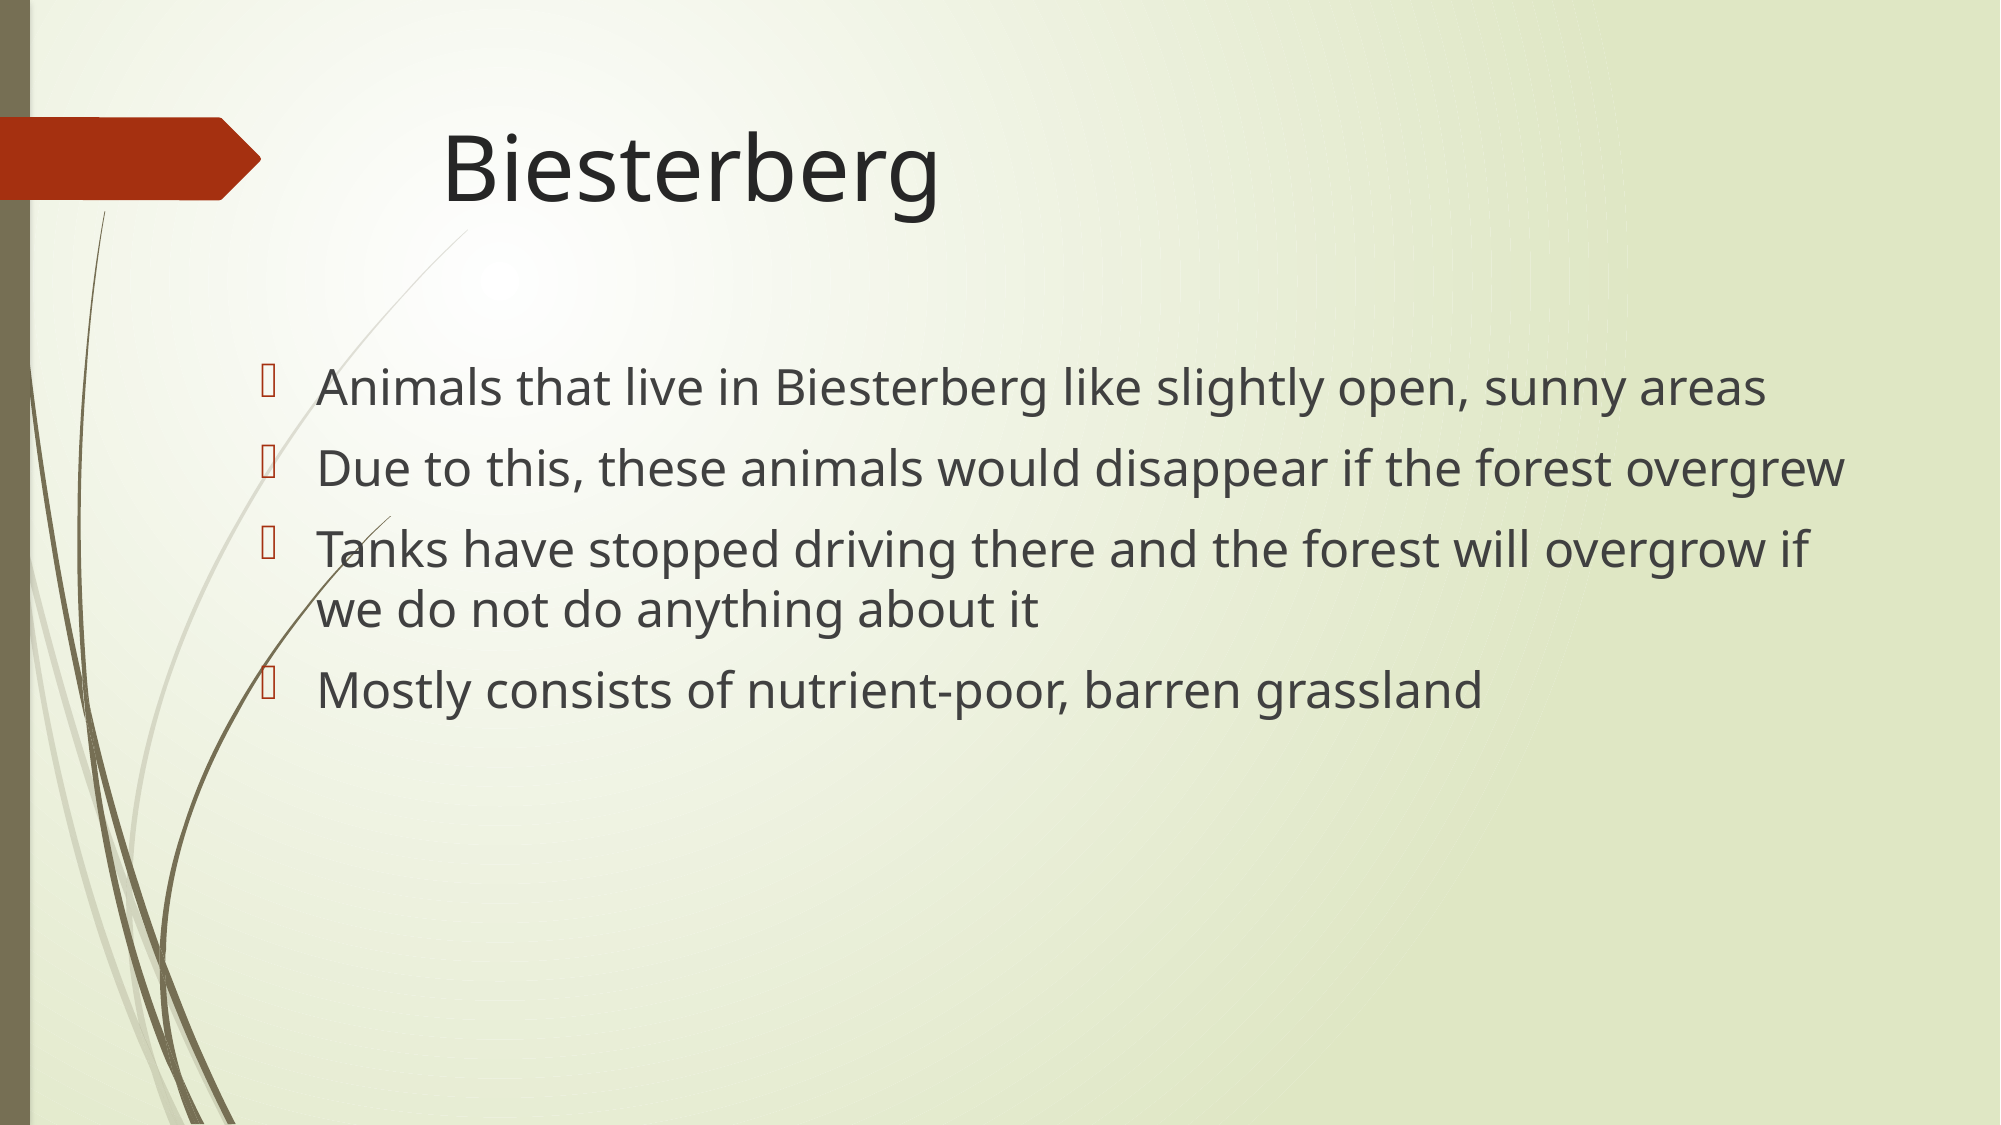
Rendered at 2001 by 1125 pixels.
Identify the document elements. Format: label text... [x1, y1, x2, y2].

list Animals that live in Biesterberg like slightly open, sunny areas Due to this, these animals would disappear if the forest overgrew Tanks have stopped driving there and the forest will overgrow if we do not do anything about it Mostly consists of nutrient-poor, barren grassland [244, 348, 1867, 968]
title Biesterberg [425, 102, 1888, 313]
